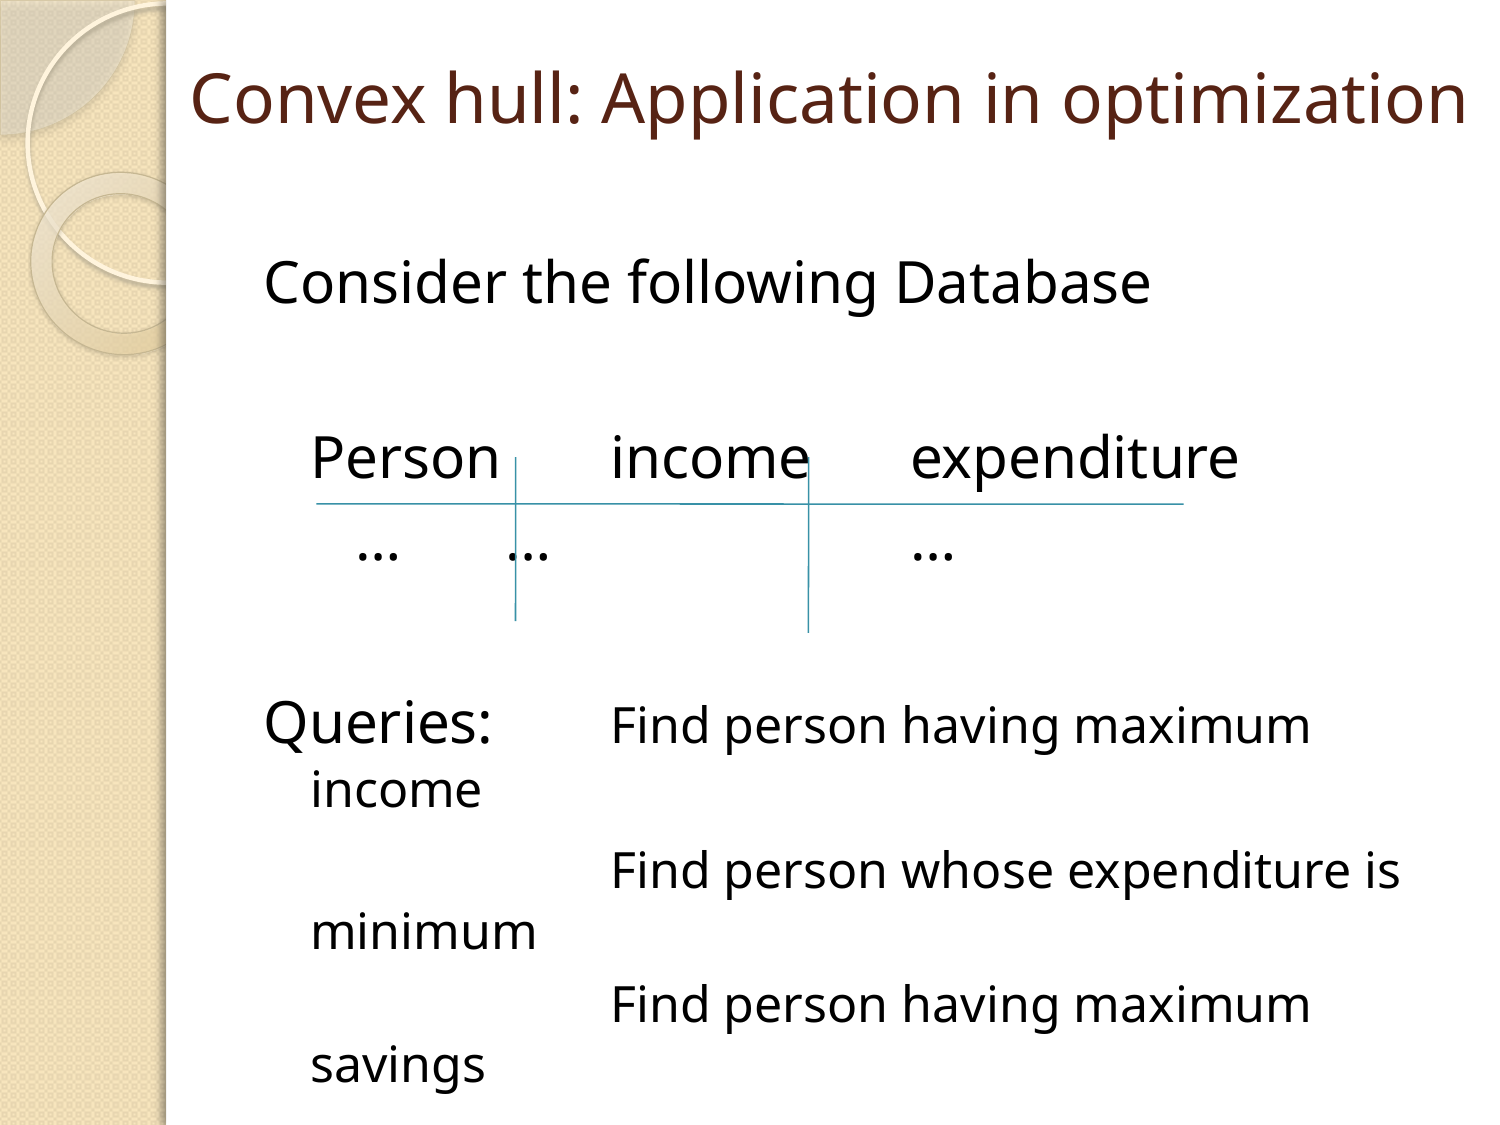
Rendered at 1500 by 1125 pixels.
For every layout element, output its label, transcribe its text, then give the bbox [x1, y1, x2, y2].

list Consider the following Database Person income expenditure … … … Queries: Find person having maximum income Find person whose expenditure is minimum Find person having maximum savings [235, 237, 1466, 1025]
title Convex hull: Application in optimization [175, 45, 1489, 233]
